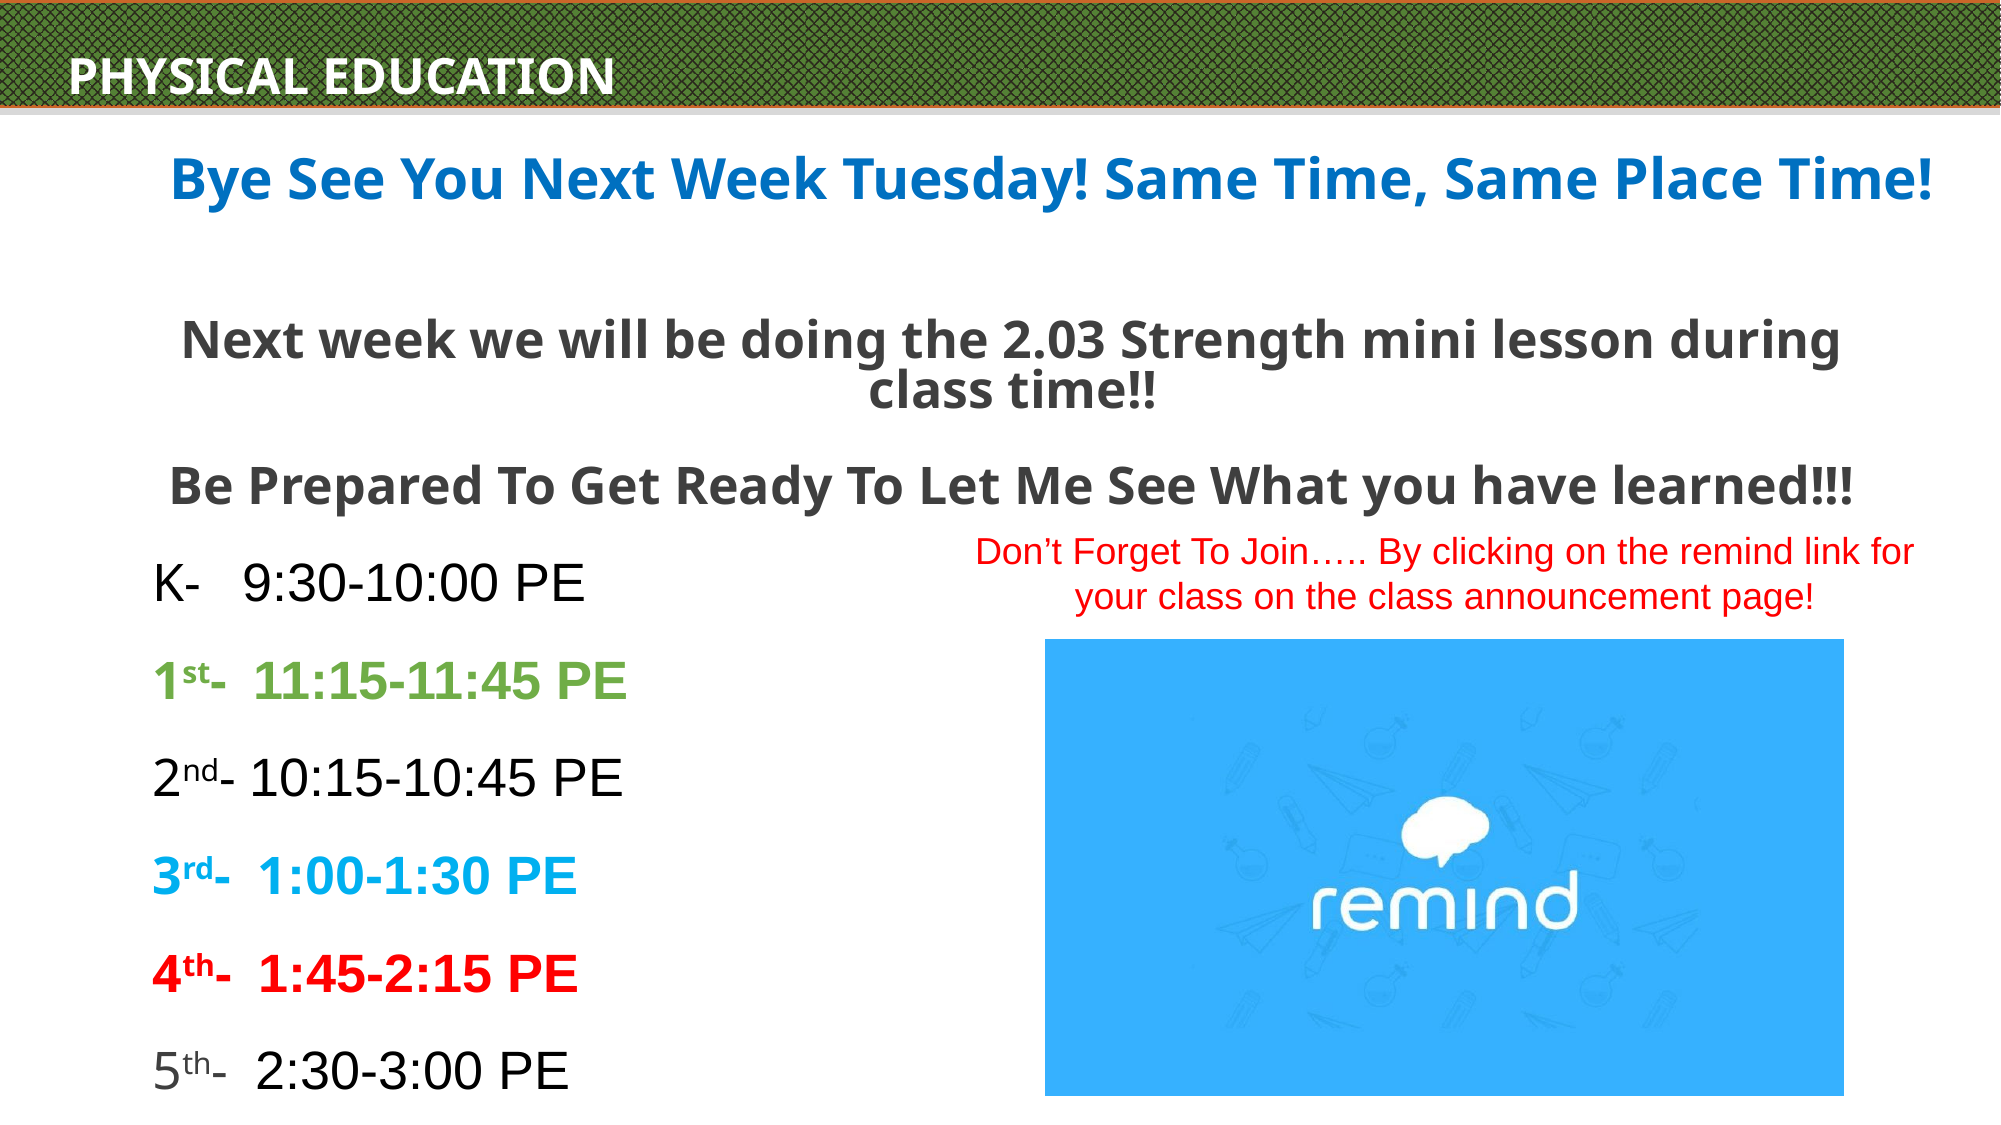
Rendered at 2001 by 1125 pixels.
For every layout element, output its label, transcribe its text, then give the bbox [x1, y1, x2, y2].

list Next week we will be doing the 2.03 Strength mini lesson during class time!! Be Prepared To Get Ready To Let Me See What you have learned!!! K- 9:30-10:00 PE 1st- 11:15-11:45 PE 2nd- 10:15-10:45 PE 3rd- 1:00-1:30 PE 4th- 1:45-2:15 PE 5th- 2:30-3:00 PE [137, 311, 1890, 1116]
text_box Don’t Forget To Join….. By clicking on the remind link for your class on the class announcement page! [940, 519, 1949, 625]
picture [1045, 638, 1845, 1096]
title Bye See You Next Week Tuesday! Same Time, Same Place Time! [0, 143, 2000, 268]
picture [0, 2, 2001, 106]
